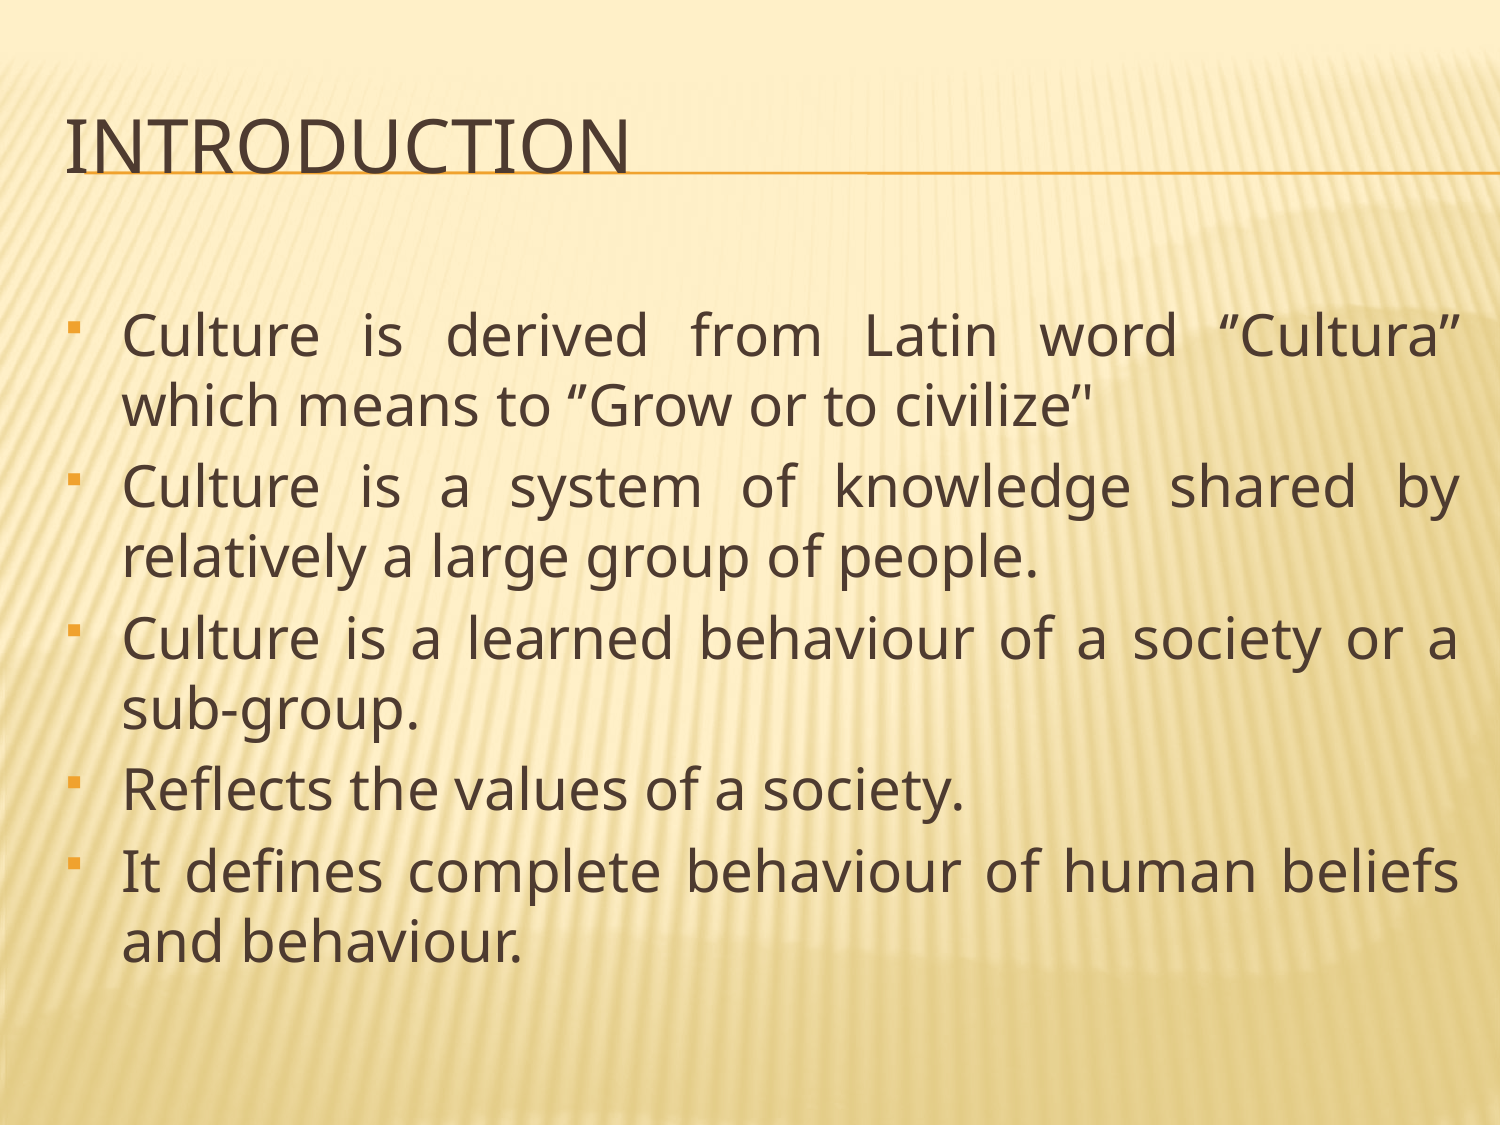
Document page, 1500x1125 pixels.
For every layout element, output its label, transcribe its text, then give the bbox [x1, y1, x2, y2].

title Introduction [50, 75, 1475, 213]
list Culture is derived from Latin word ‘’Cultura’’ which means to ‘’Grow or to civilize’' Culture is a system of knowledge shared by relatively a large group of people. Culture is a learned behaviour of a society or a sub-group. Reflects the values of a society. It defines complete behaviour of human beliefs and behaviour. [50, 290, 1475, 998]
